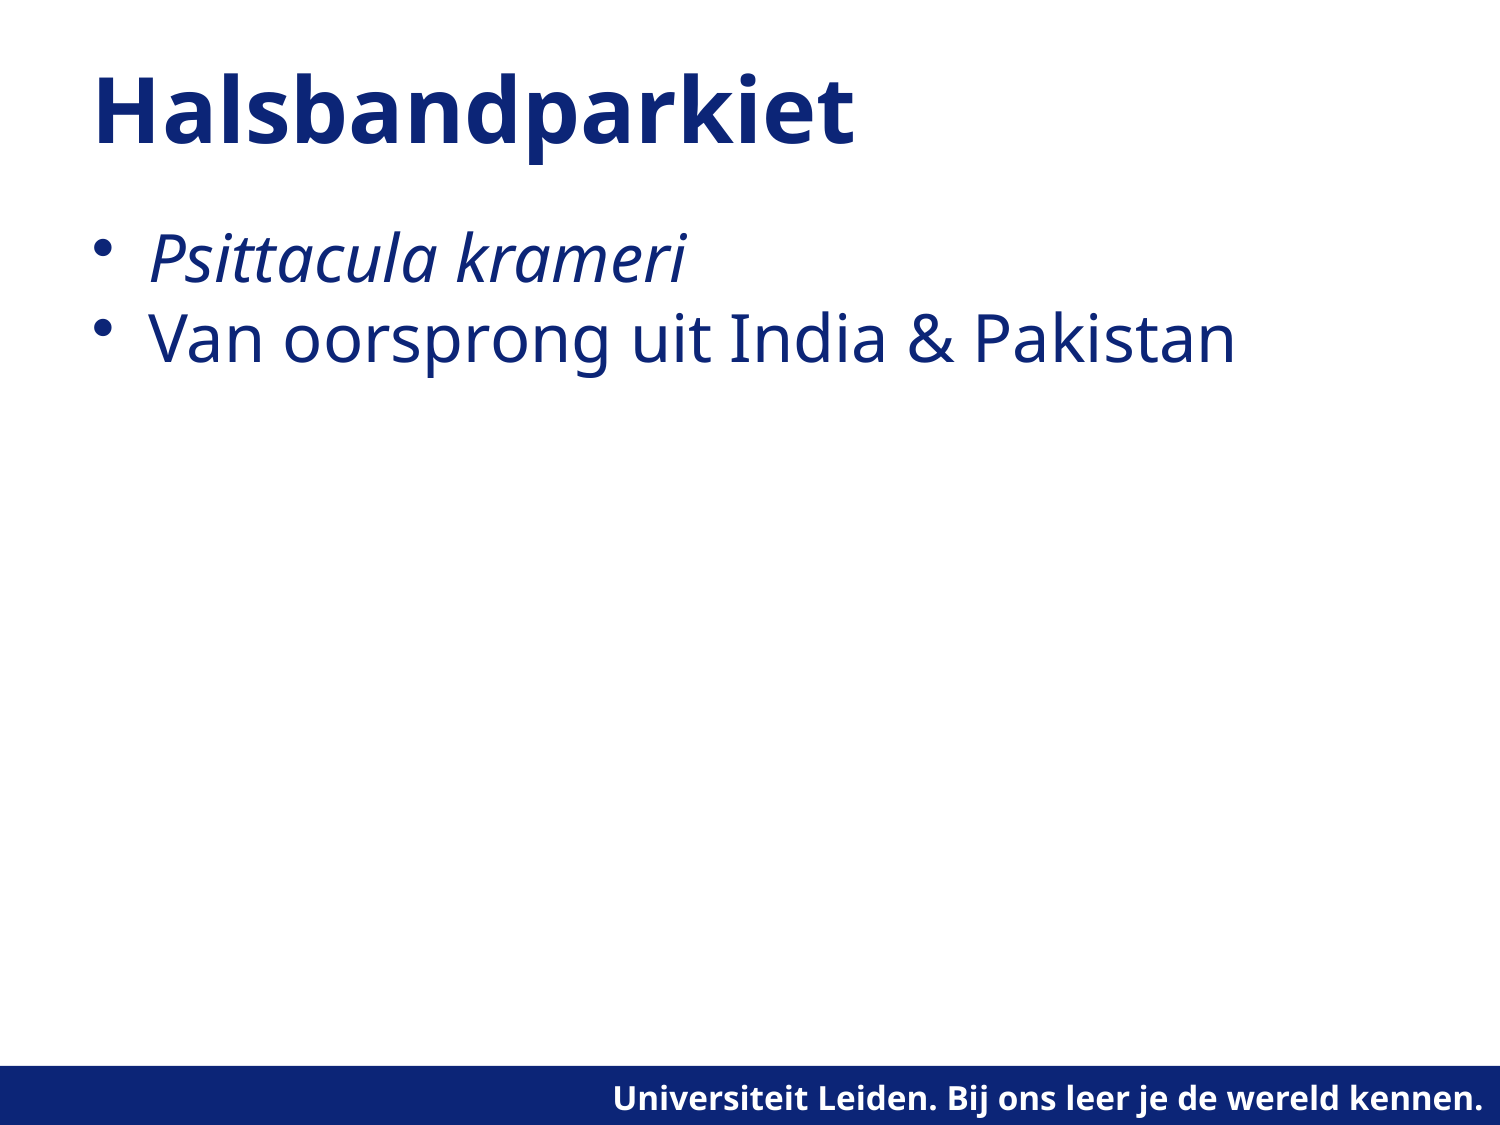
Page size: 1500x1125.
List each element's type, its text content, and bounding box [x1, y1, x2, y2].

list Psittacula krameri Van oorsprong uit India & Pakistan [76, 208, 1412, 964]
title Halsbandparkiet [76, 54, 1412, 159]
